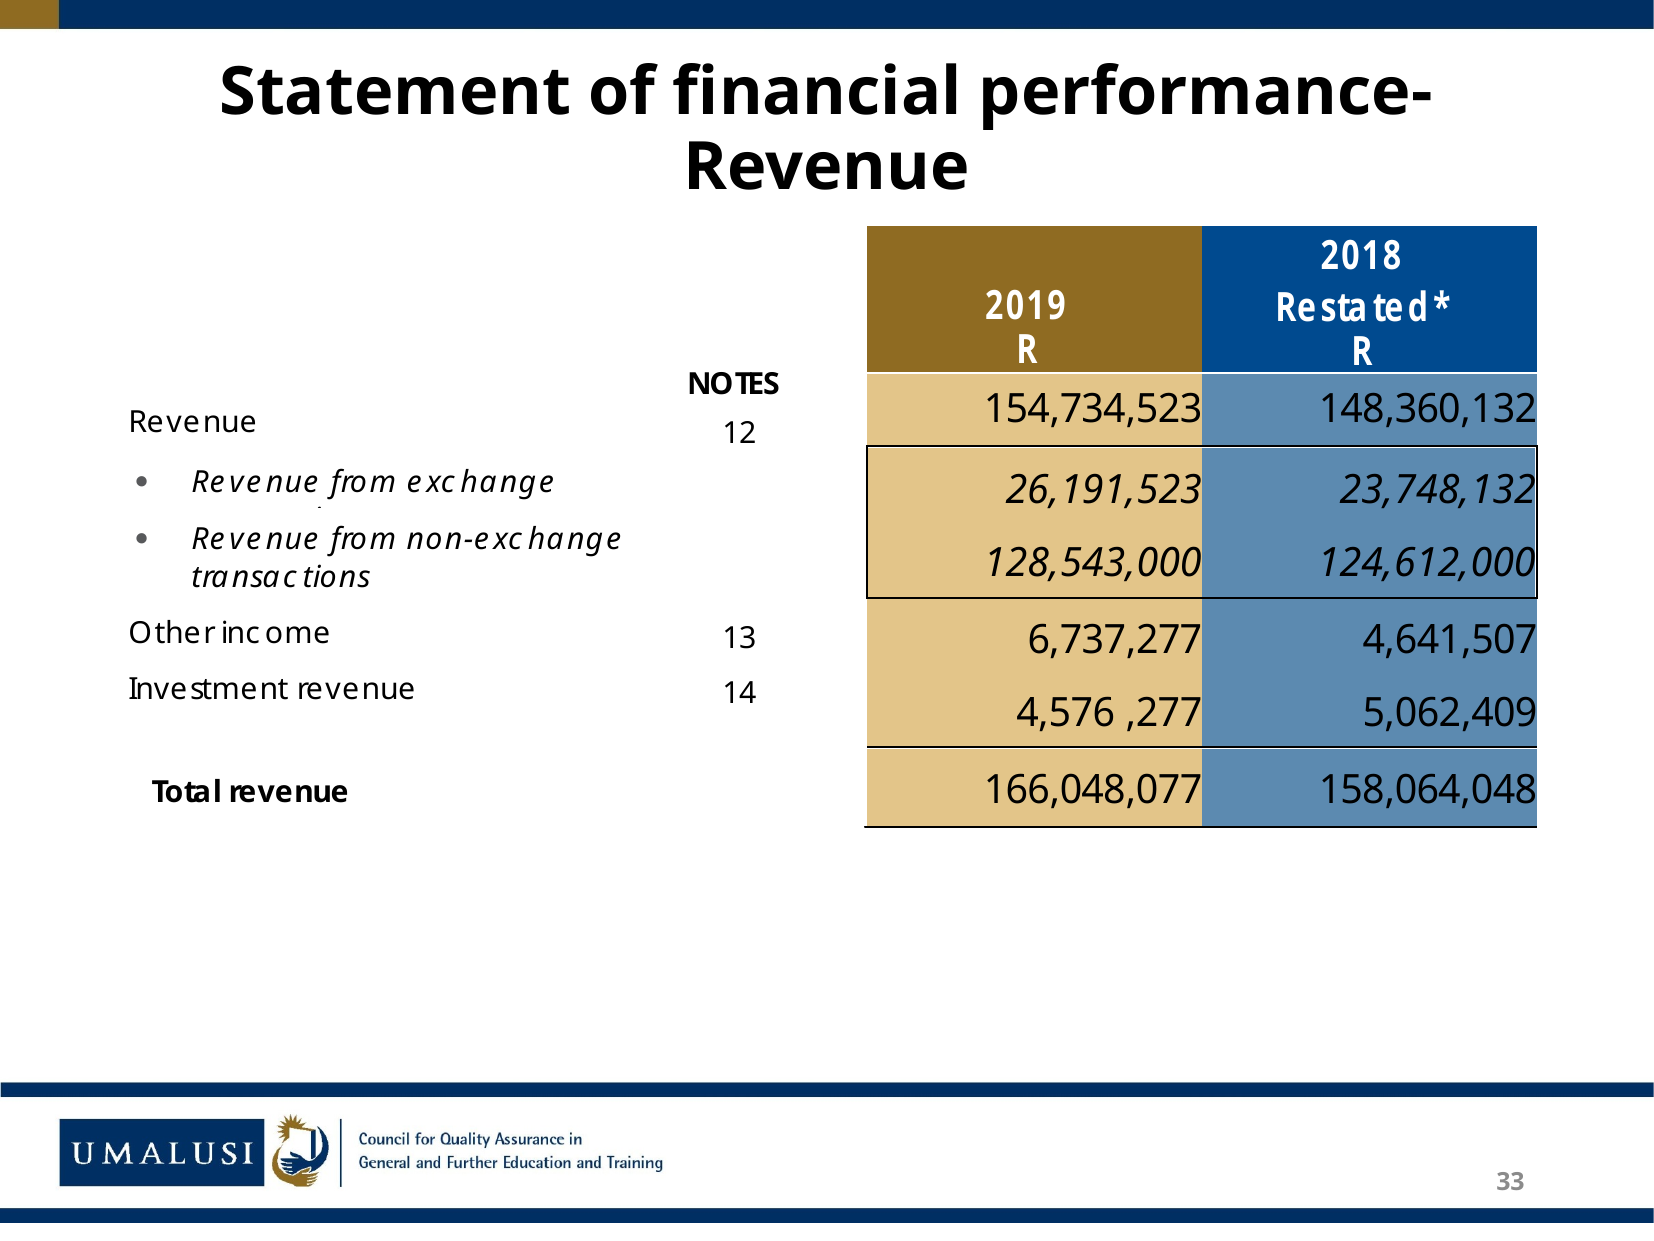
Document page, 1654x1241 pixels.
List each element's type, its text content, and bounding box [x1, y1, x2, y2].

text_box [39, 225, 1638, 1003]
title Statement of financial performance-Revenue [82, 53, 1570, 207]
picture [0, 950, 1654, 1223]
picture [0, 0, 1654, 154]
slide_number 33 [1167, 1149, 1540, 1216]
